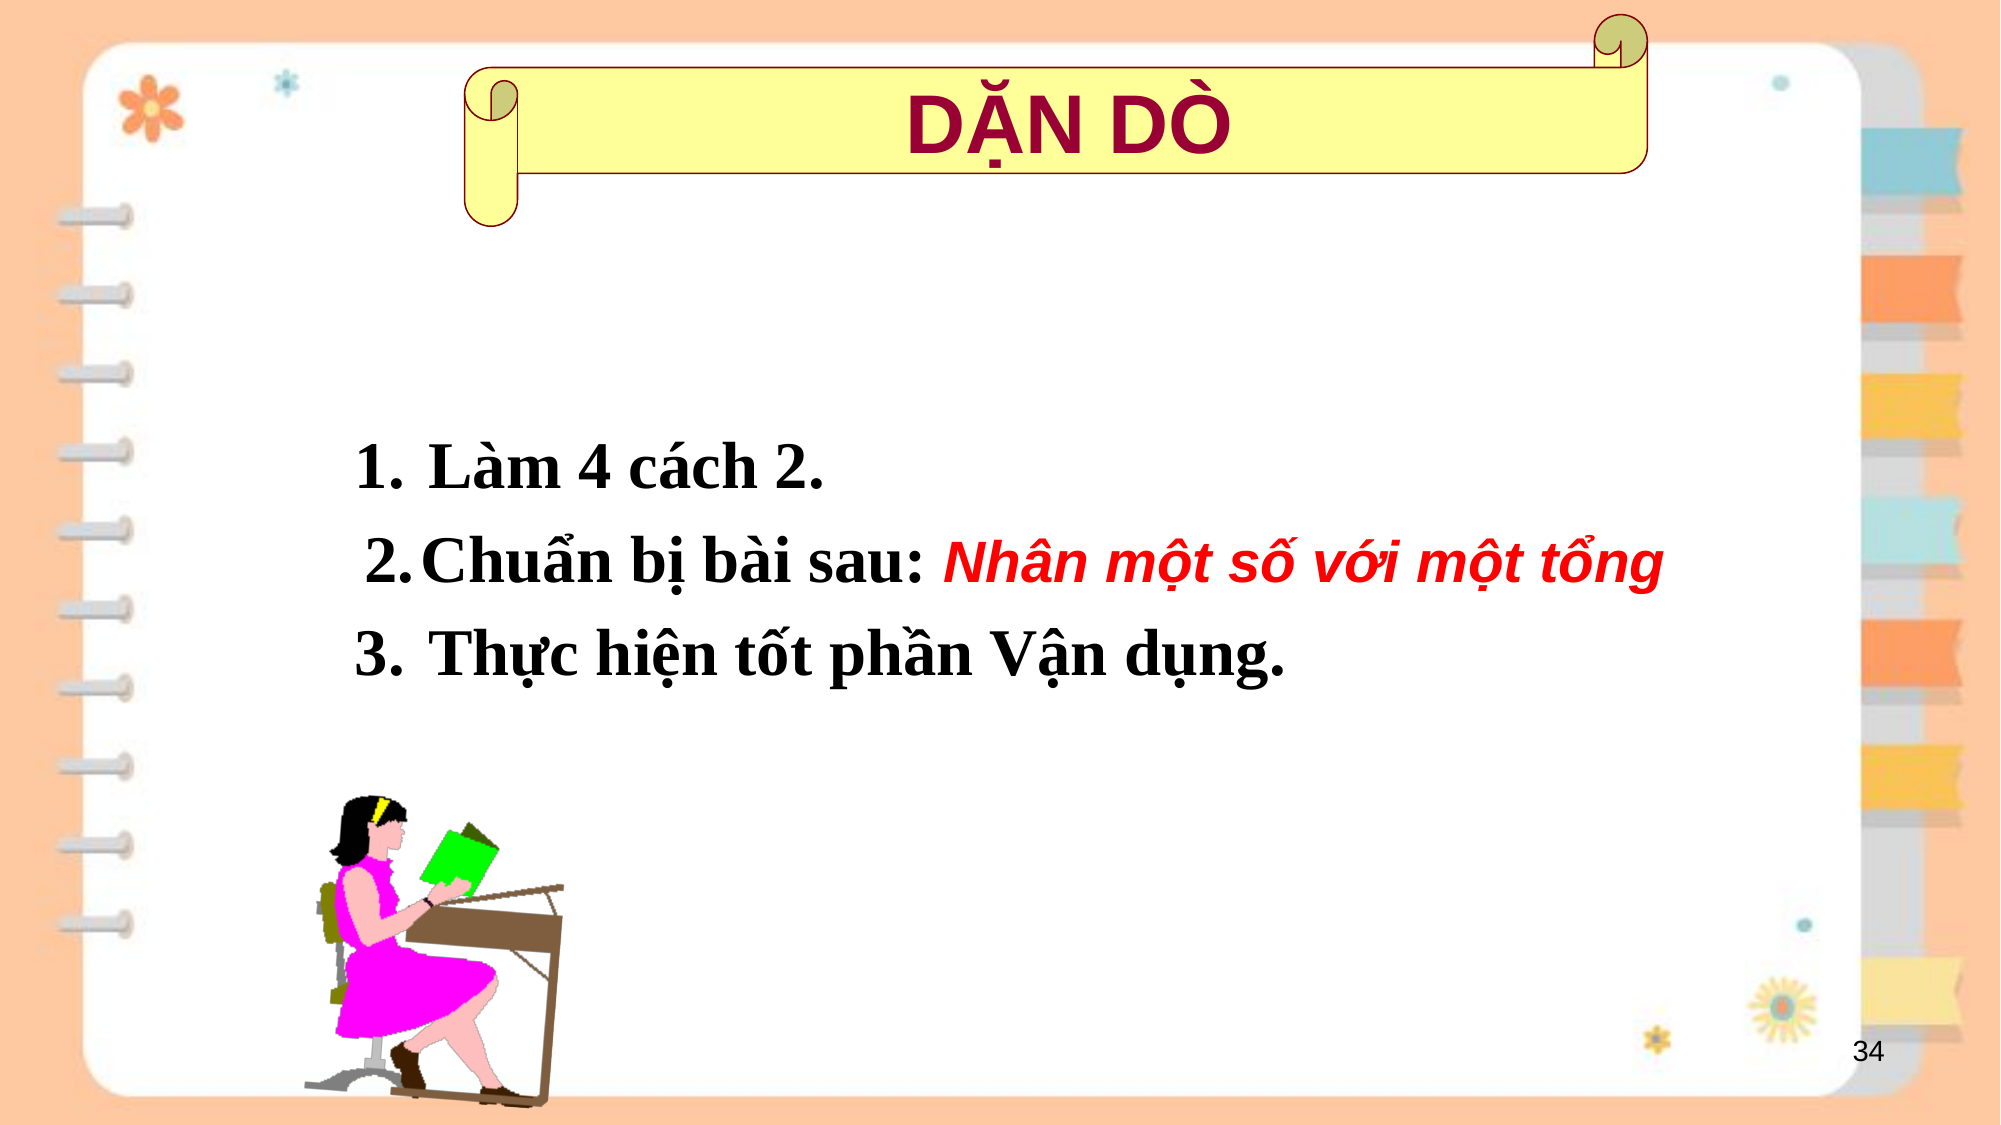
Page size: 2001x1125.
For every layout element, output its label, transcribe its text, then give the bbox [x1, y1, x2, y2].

picture [0, 0, 2001, 1125]
text_box DẶN DÒ [464, 14, 1648, 227]
slide_number 34 [1433, 1024, 1900, 1103]
list Làm 4 cách 2. Chuẩn bị bài sau: Nhân một số với một tổng Thực hiện tốt phần Vận dụng. [340, 227, 1691, 971]
